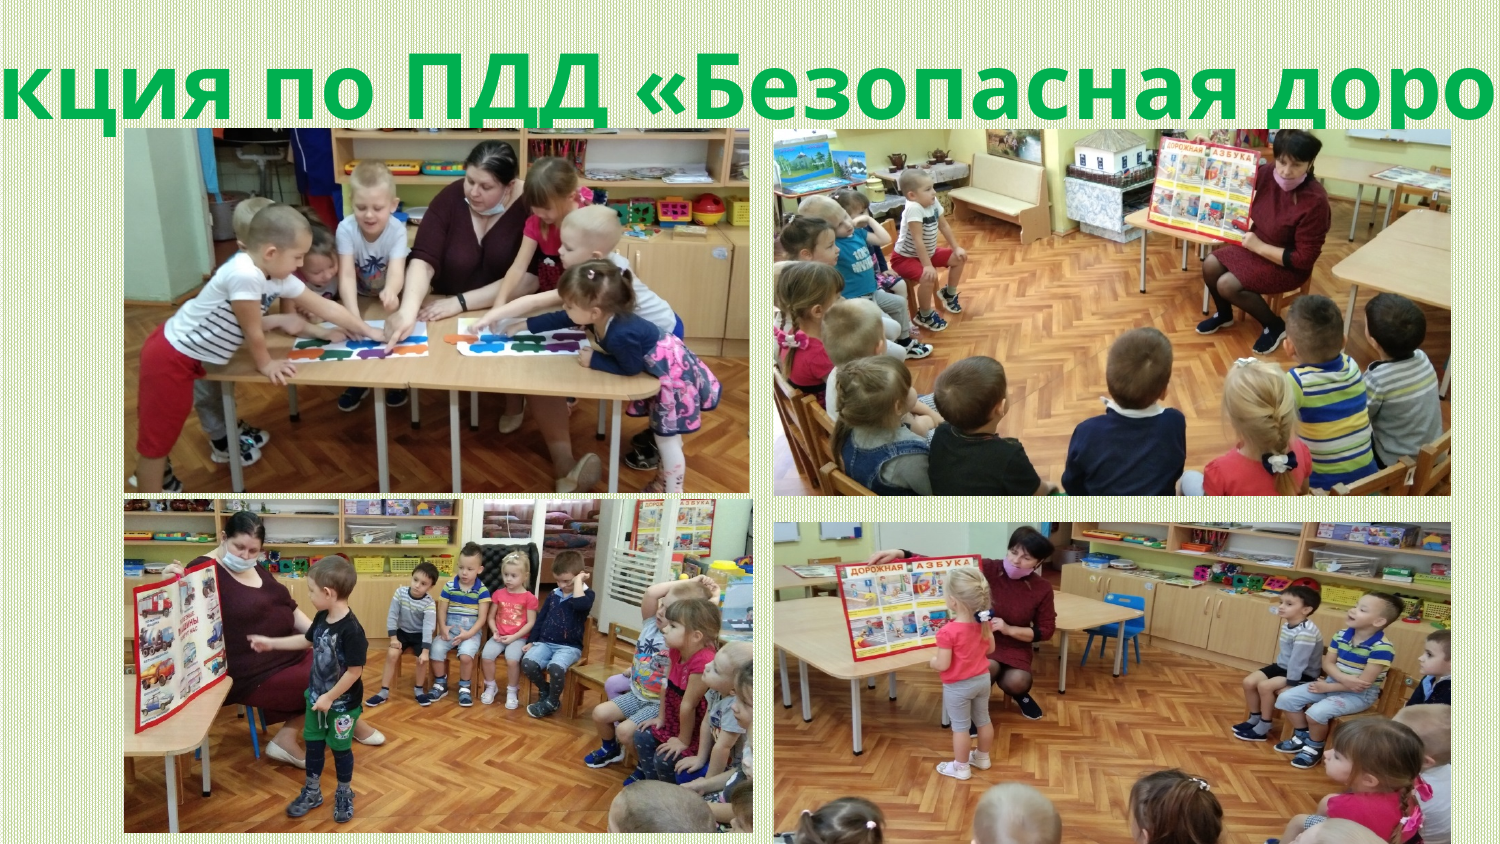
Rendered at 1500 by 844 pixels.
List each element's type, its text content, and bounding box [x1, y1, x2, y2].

picture [773, 128, 1452, 496]
picture [773, 522, 1452, 844]
picture [123, 498, 754, 833]
text_box Акция по ПДД «Безопасная дорога» [0, 20, 1500, 145]
picture [123, 128, 750, 493]
